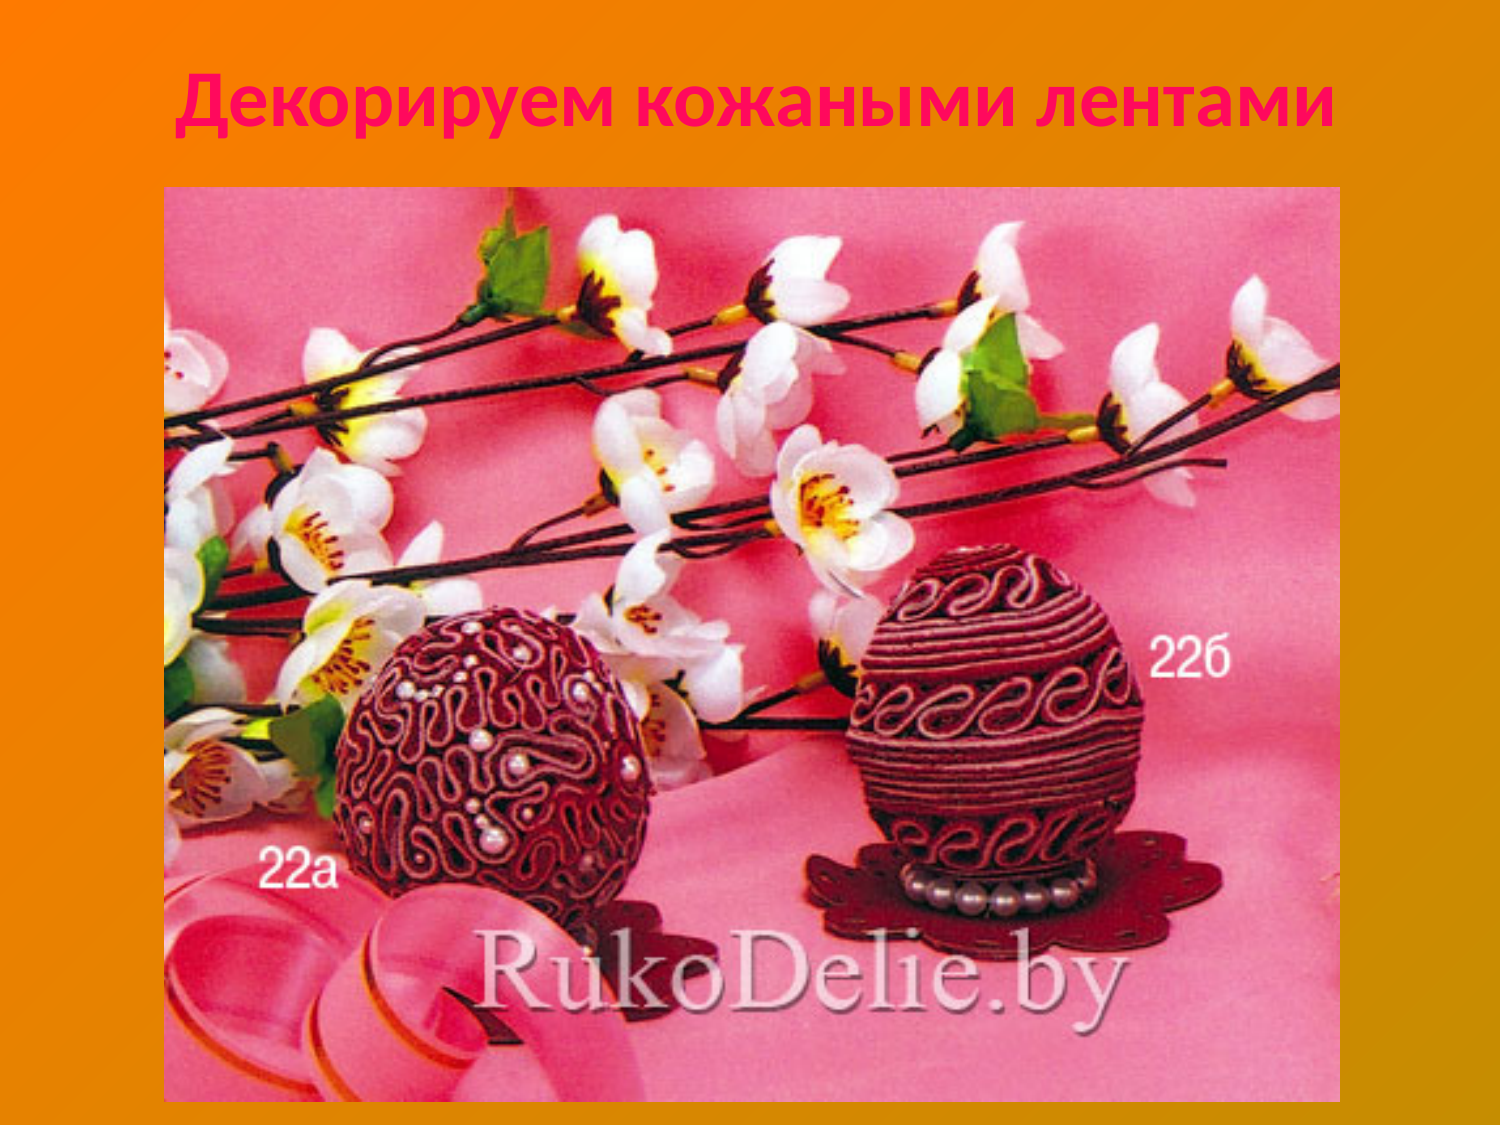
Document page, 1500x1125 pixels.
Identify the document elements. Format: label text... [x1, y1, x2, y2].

picture [163, 187, 1340, 1103]
title Декорируем кожаными лентами [81, 0, 1433, 188]
